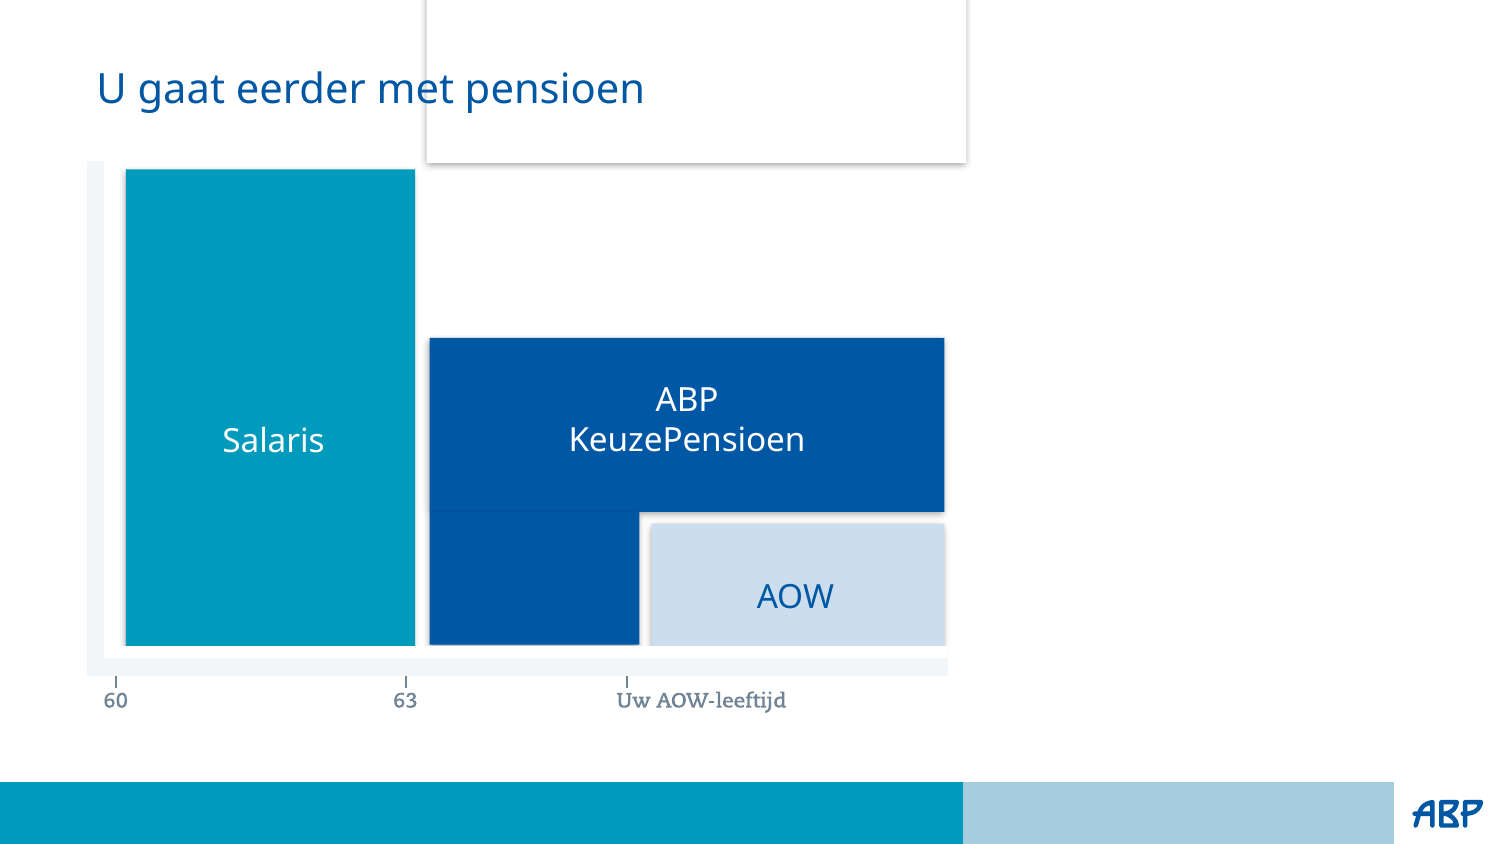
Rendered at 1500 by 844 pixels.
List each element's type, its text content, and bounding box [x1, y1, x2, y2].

picture [86, 161, 949, 714]
text_box U gaat eerder met pensioen [81, 54, 660, 119]
picture [0, 741, 1500, 844]
text_box [426, 0, 967, 164]
